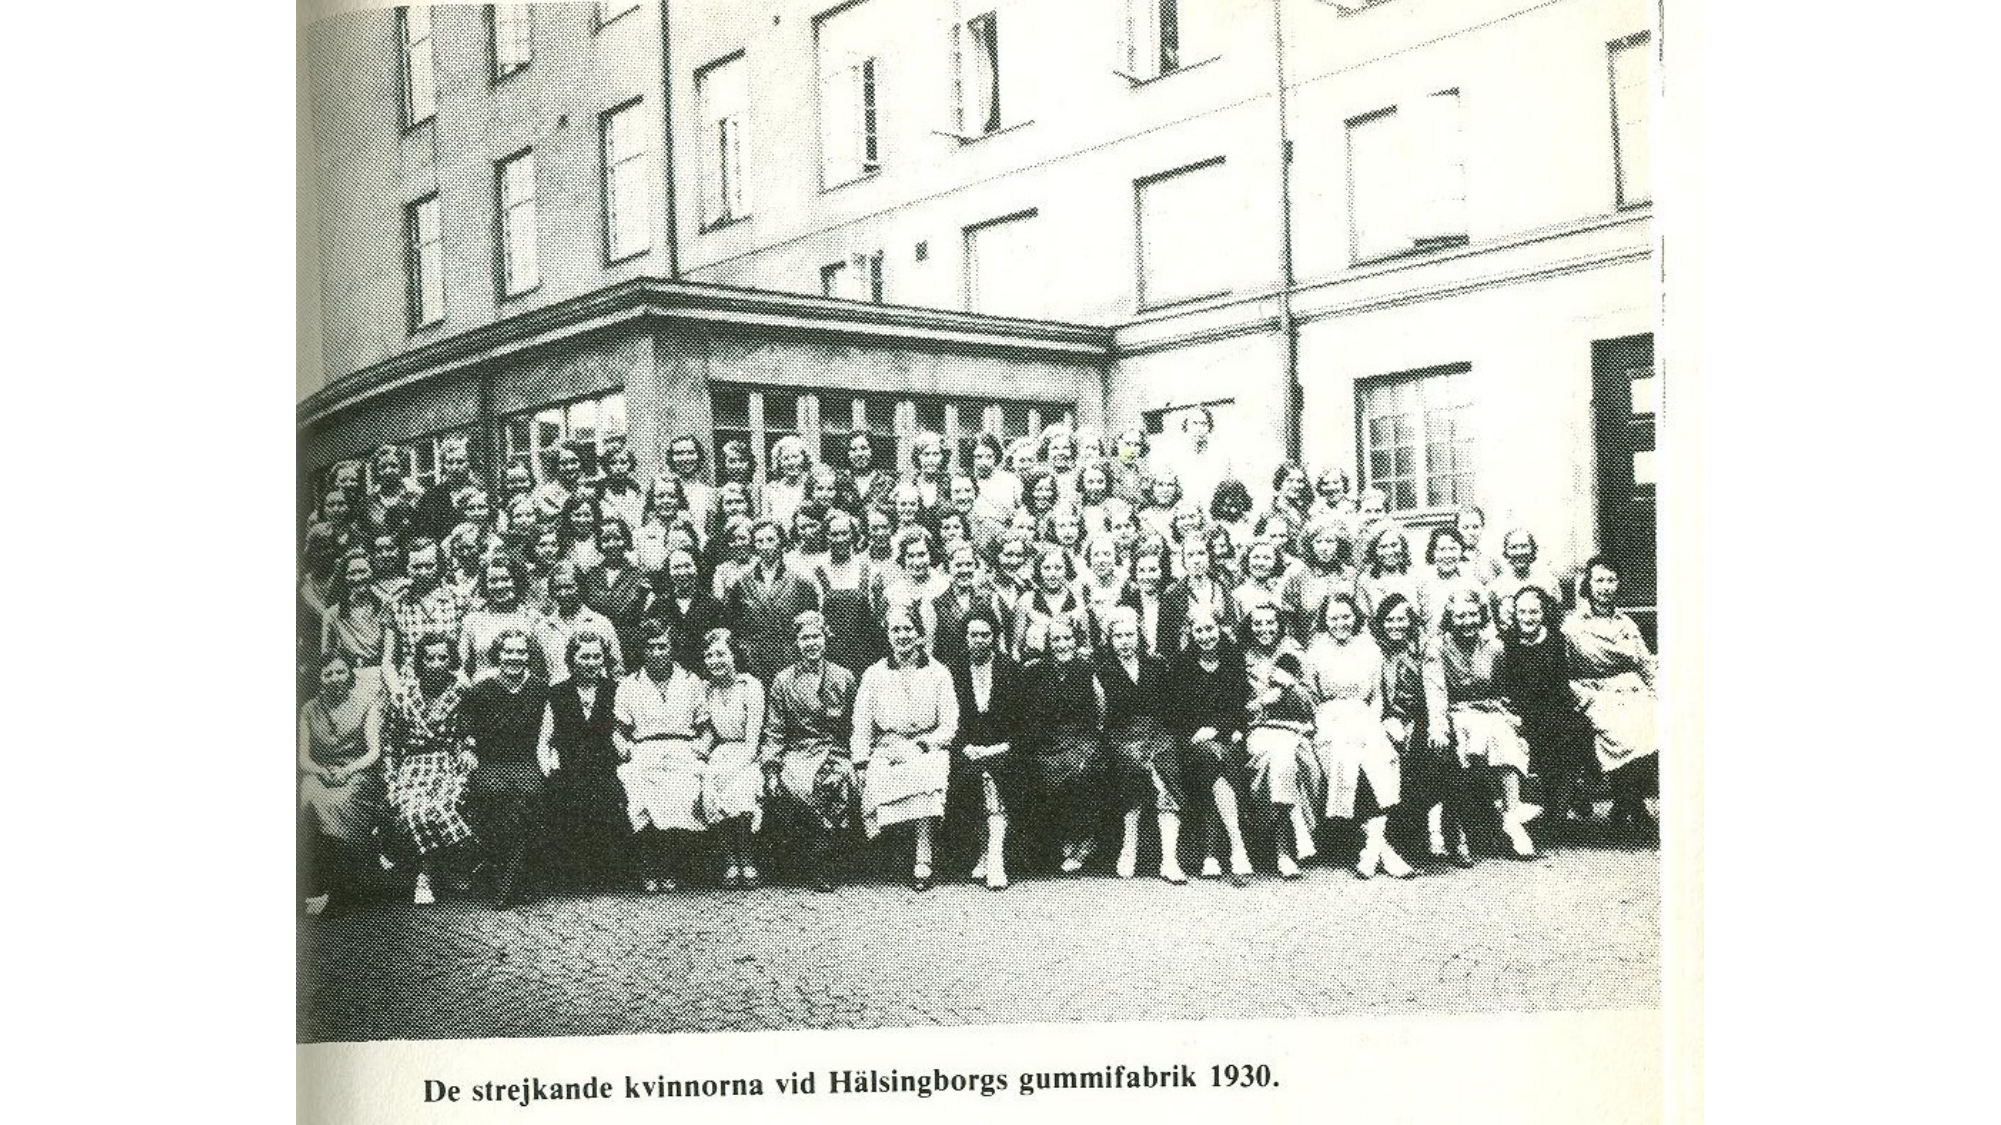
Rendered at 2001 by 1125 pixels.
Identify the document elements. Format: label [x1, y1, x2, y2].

picture [296, 0, 1704, 1125]
